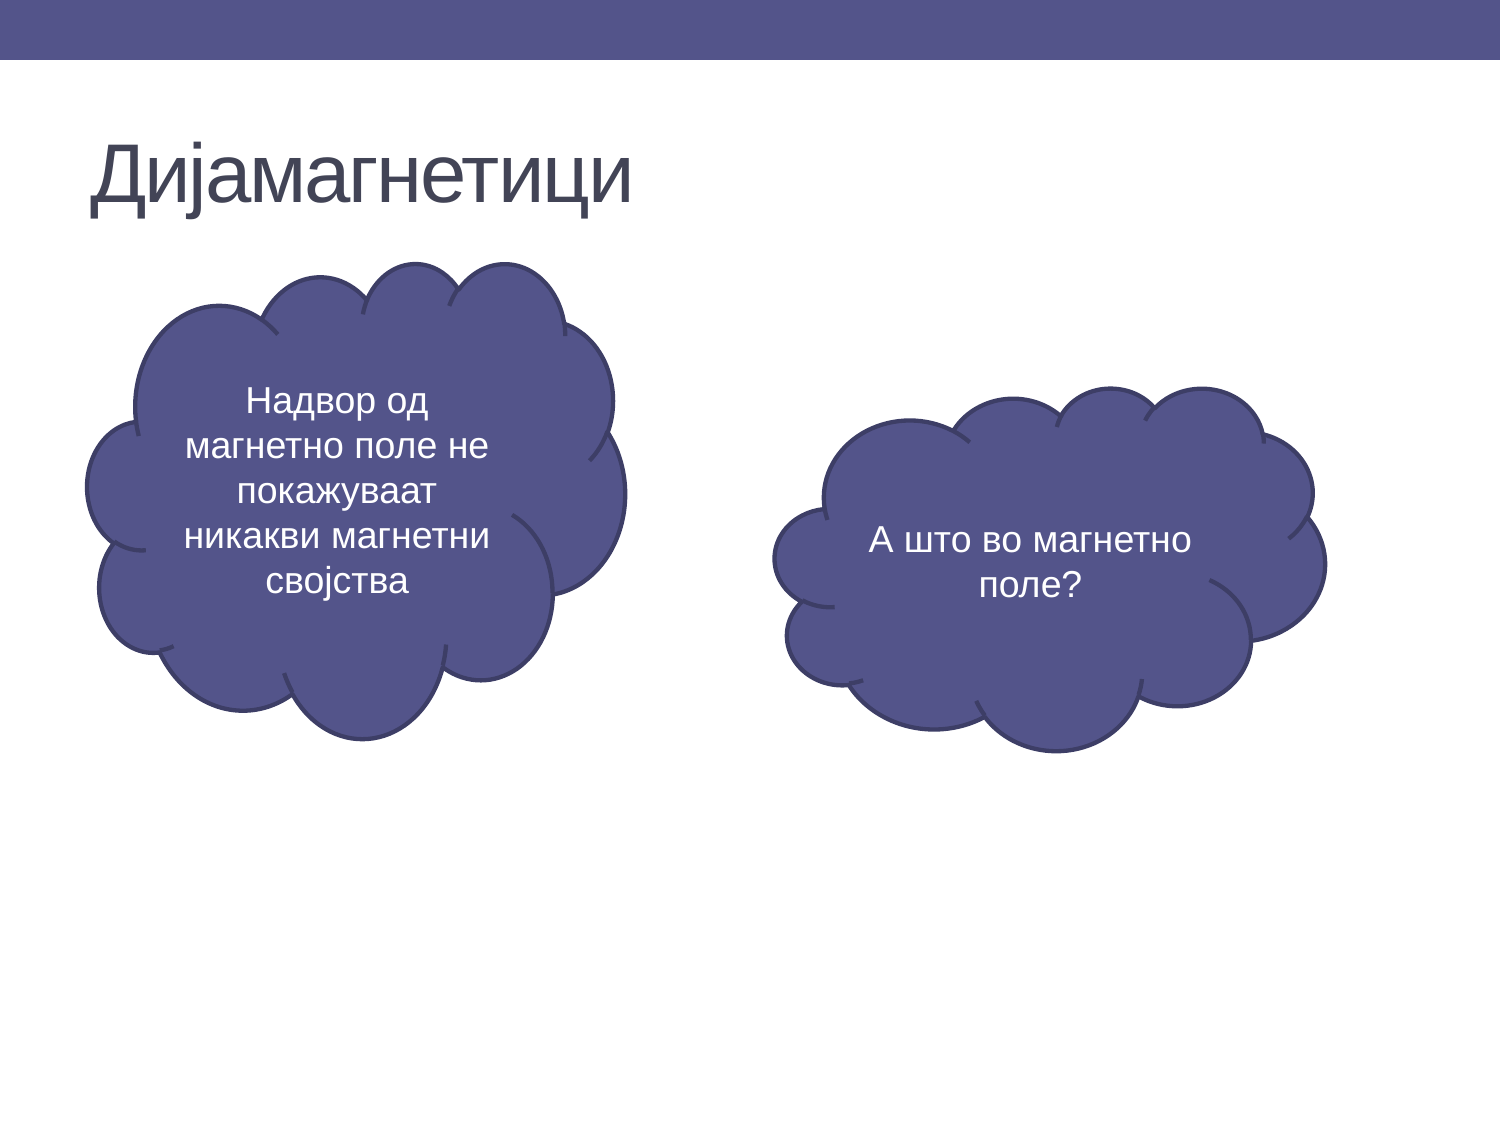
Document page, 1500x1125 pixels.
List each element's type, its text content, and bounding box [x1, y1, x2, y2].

text_box А што во магнетно поле? [772, 386, 1328, 754]
title Дијамагнетици [75, 87, 1425, 250]
text_box Надвор од магнетно поле не покажуваат никакви магнетни својства [84, 261, 628, 742]
